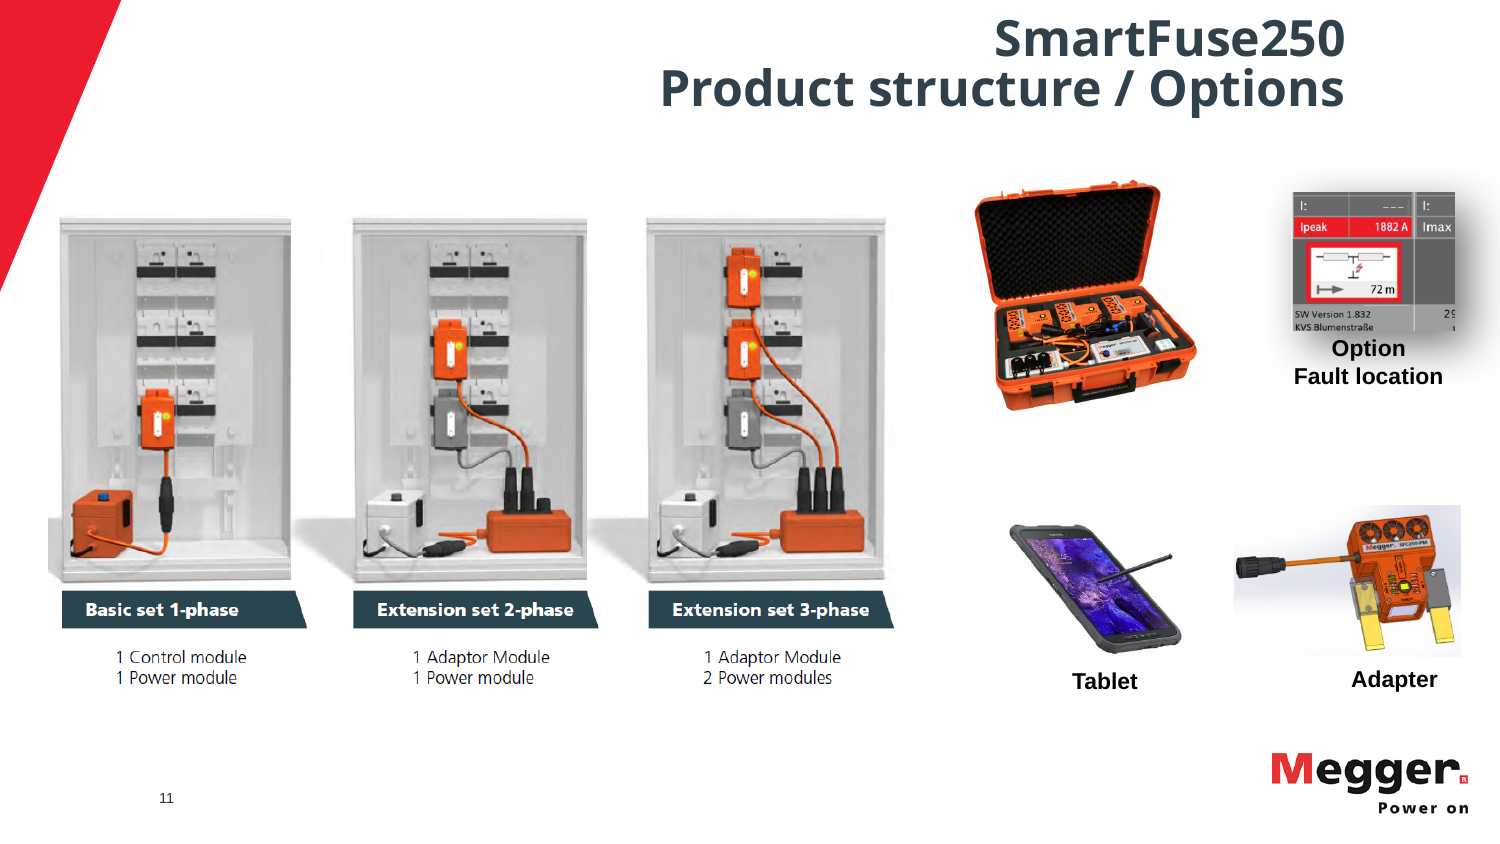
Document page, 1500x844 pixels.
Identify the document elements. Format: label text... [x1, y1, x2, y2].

picture [971, 502, 1219, 668]
text_box Adapter [1336, 666, 1453, 699]
text_box Tablet [1057, 676, 1153, 702]
picture [960, 171, 1209, 417]
picture [47, 208, 902, 707]
title SmartFuse250 Product structure / Options [167, 28, 1347, 118]
picture [1232, 721, 1500, 844]
picture [1290, 191, 1455, 331]
text_box Option Fault location [1279, 326, 1459, 397]
picture [1233, 505, 1462, 657]
